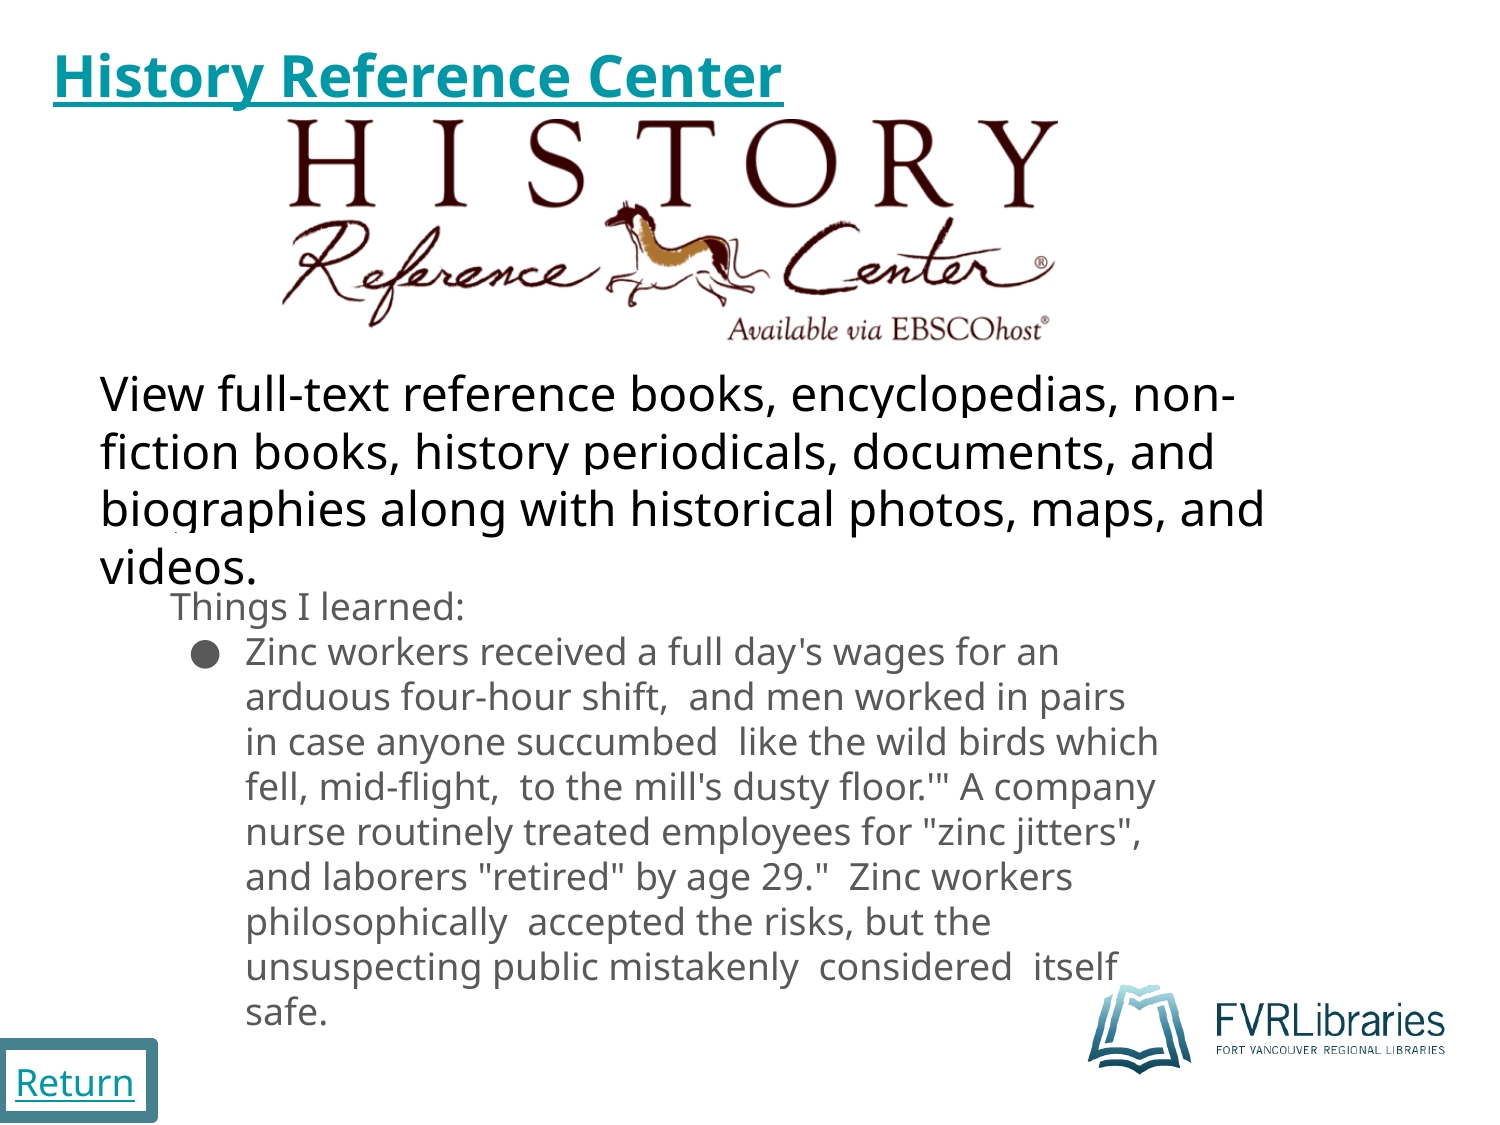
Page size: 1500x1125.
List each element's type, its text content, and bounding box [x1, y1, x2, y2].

title History Reference Center [37, 24, 1436, 150]
text_box Return [0, 1044, 152, 1117]
picture [280, 119, 1058, 363]
text_box Things I learned: Zinc workers received a full day's wages for an arduous four-hour shift, and men worked in pairs in case anyone succumbed like the wild birds which fell, mid-flight, to the mill's dusty floor.'" A company nurse routinely treated employees for "zinc jitters", and laborers "retired" by age 29." Zinc workers philosophically accepted the risks, but the unsuspecting public mistakenly considered itself safe. [155, 567, 1184, 1023]
picture [1068, 973, 1466, 1090]
text_box View full-text reference books, encyclopedias, non-fiction books, history periodicals, documents, and biographies along with historical photos, maps, and videos. [84, 348, 1358, 733]
